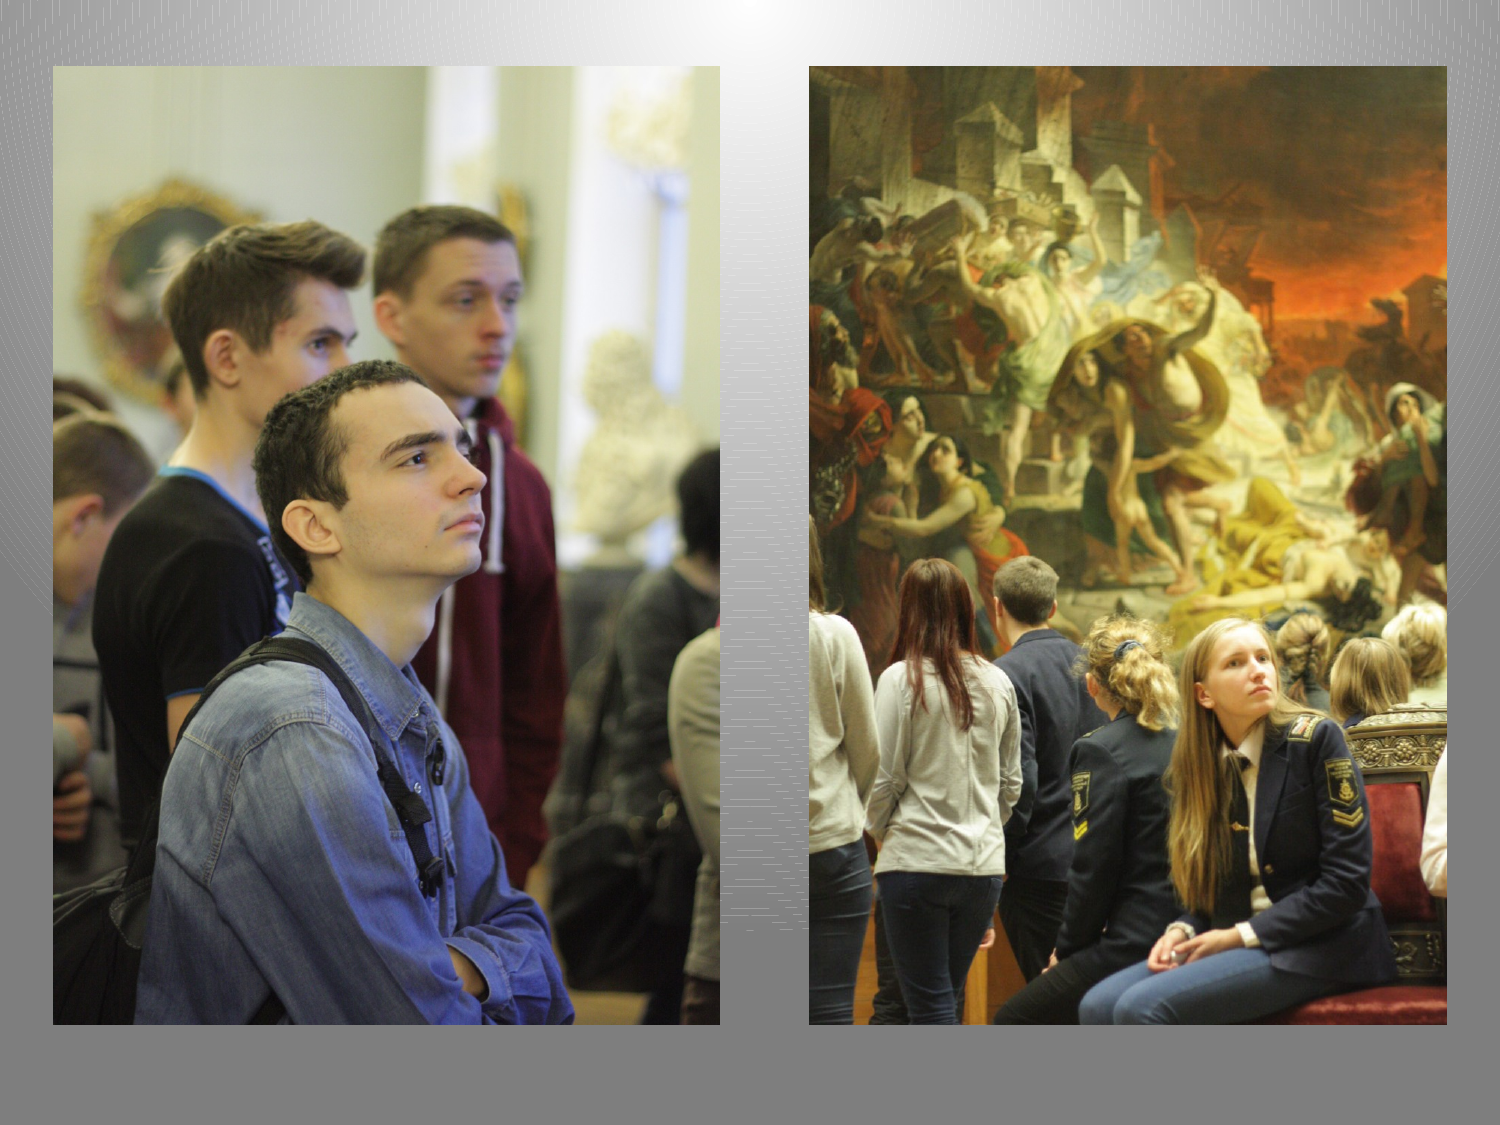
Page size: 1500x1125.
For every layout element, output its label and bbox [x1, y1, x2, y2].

picture [808, 66, 1448, 1025]
picture [52, 66, 720, 1025]
